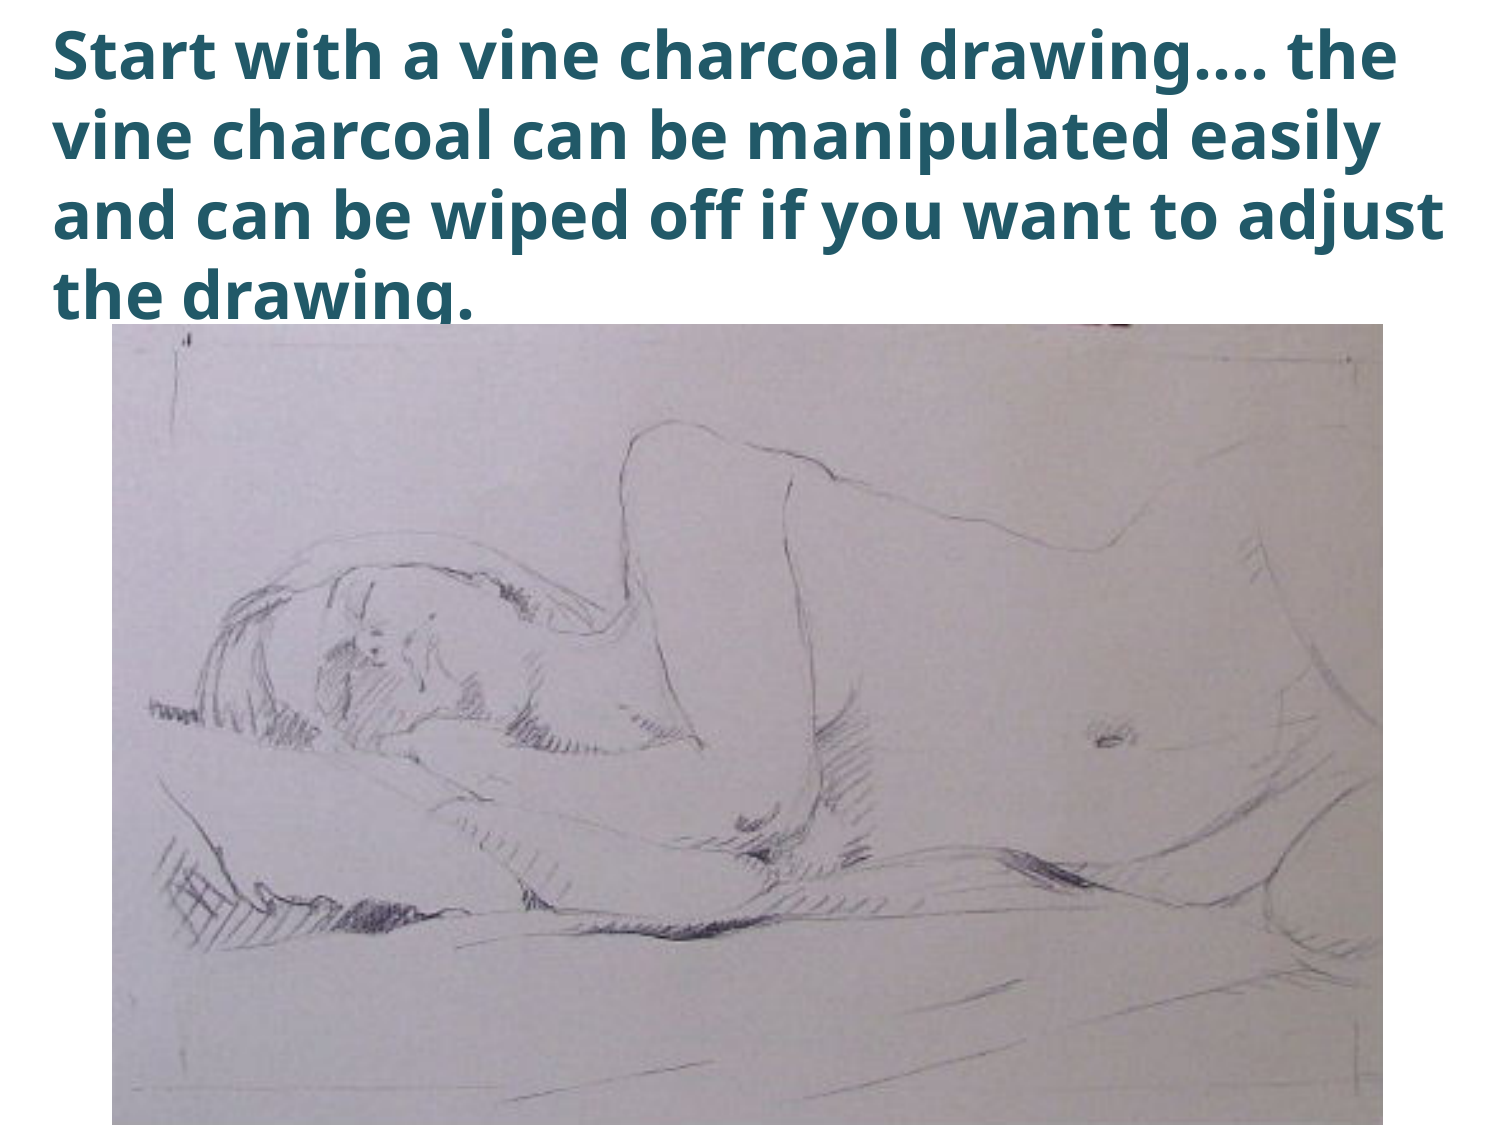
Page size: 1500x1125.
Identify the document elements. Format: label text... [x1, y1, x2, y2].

picture [112, 324, 1383, 1125]
title Start with a vine charcoal drawing.... the vine charcoal can be manipulated easily and can be wiped off if you want to adjust the drawing. [37, 45, 1463, 300]
